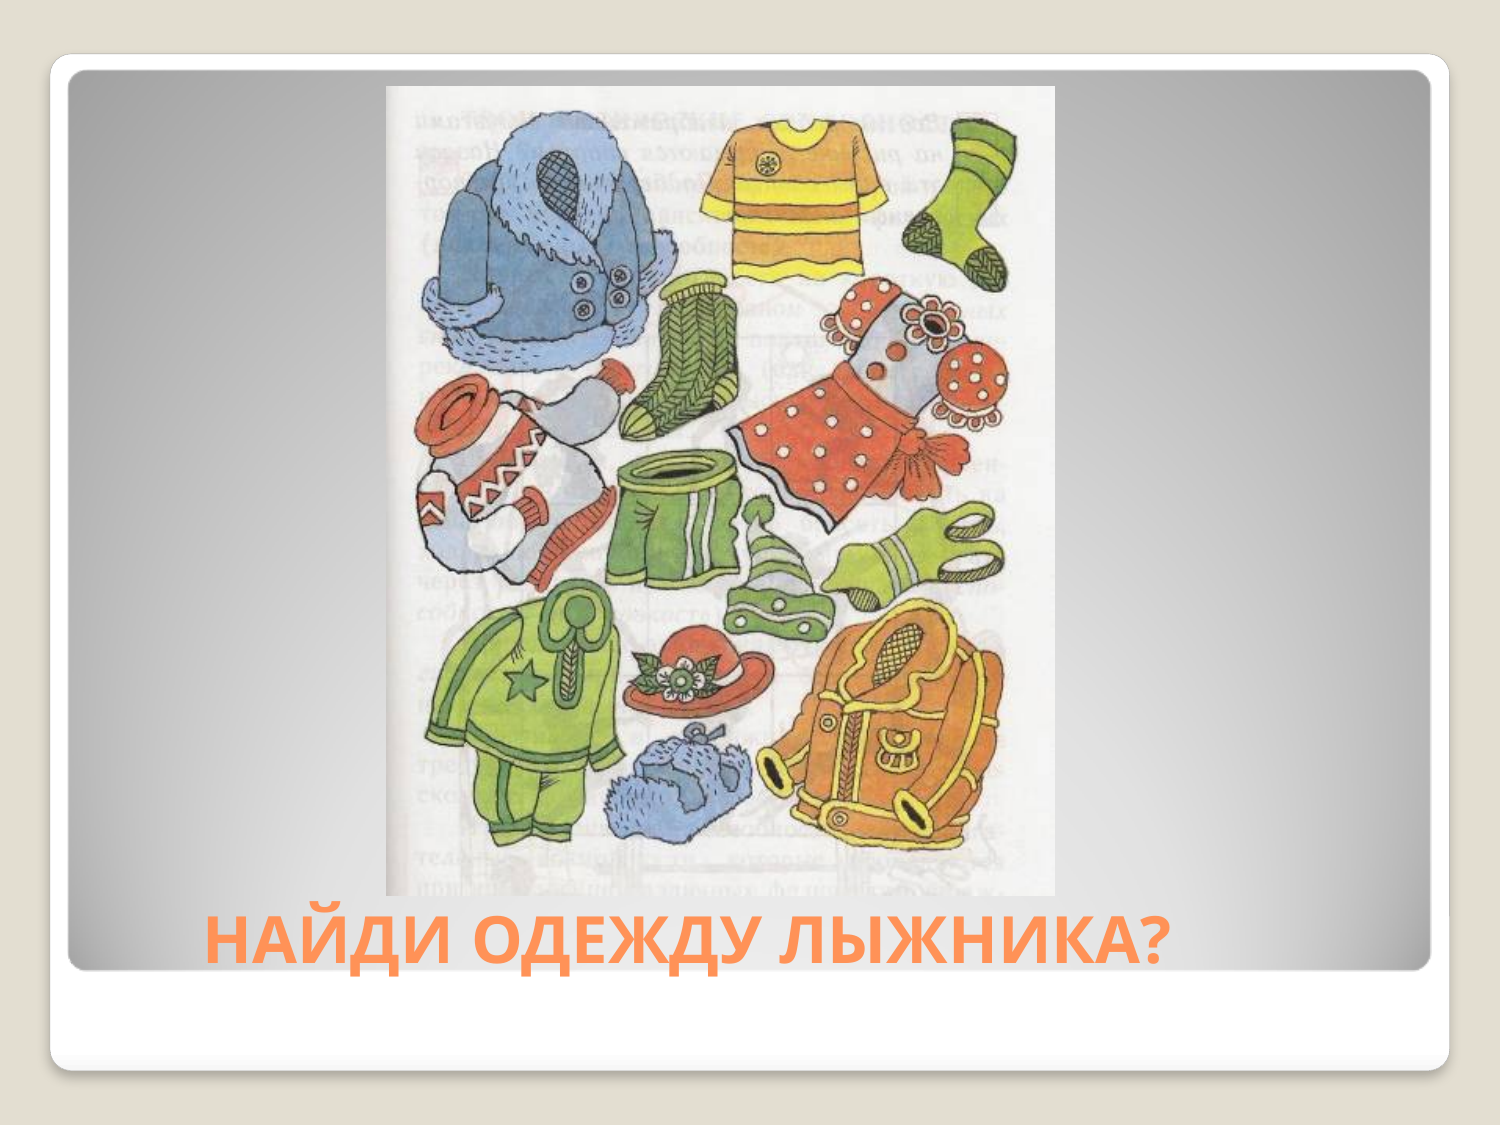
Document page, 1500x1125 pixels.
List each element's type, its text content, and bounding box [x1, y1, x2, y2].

title НАЙДИ ОДЕЖДУ ЛЫЖНИКА? [187, 890, 1425, 985]
picture [67, 69, 1432, 972]
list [386, 86, 1055, 897]
